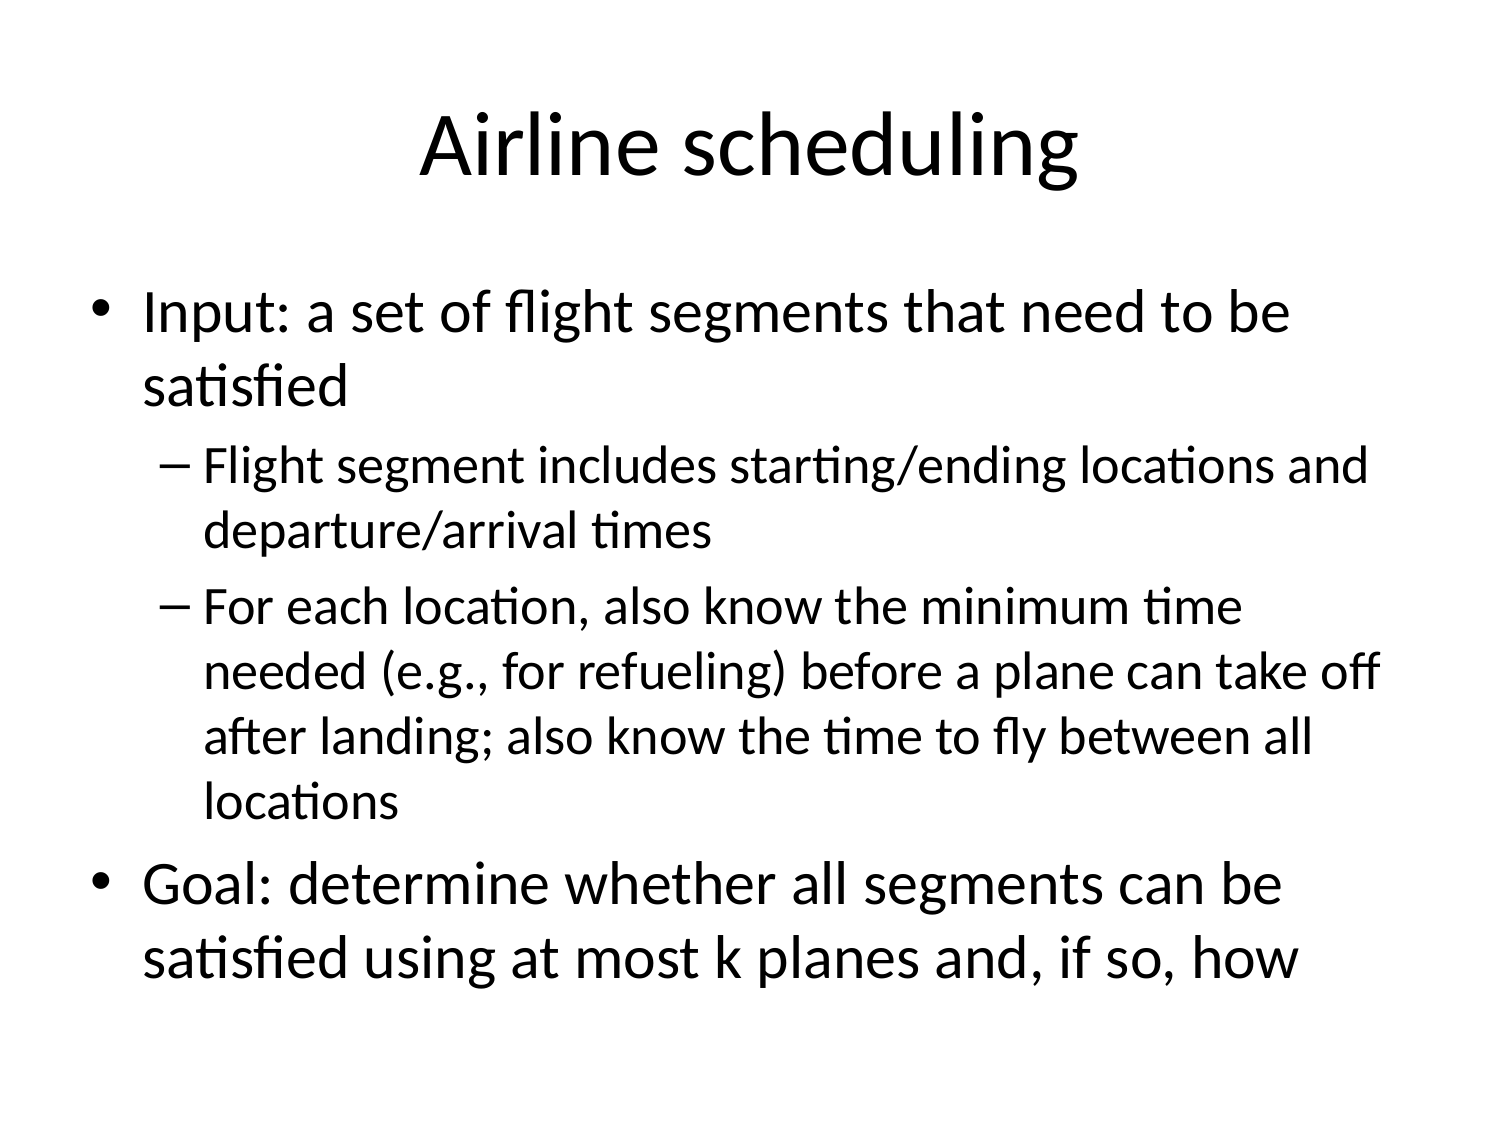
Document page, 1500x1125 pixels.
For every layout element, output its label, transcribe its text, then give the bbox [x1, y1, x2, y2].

title Airline scheduling [75, 45, 1425, 233]
list Input: a set of flight segments that need to be satisfied Flight segment includes starting/ending locations and departure/arrival times For each location, also know the minimum time needed (e.g., for refueling) before a plane can take off after landing; also know the time to fly between all locations Goal: determine whether all segments can be satisfied using at most k planes and, if so, how [75, 262, 1425, 1005]
